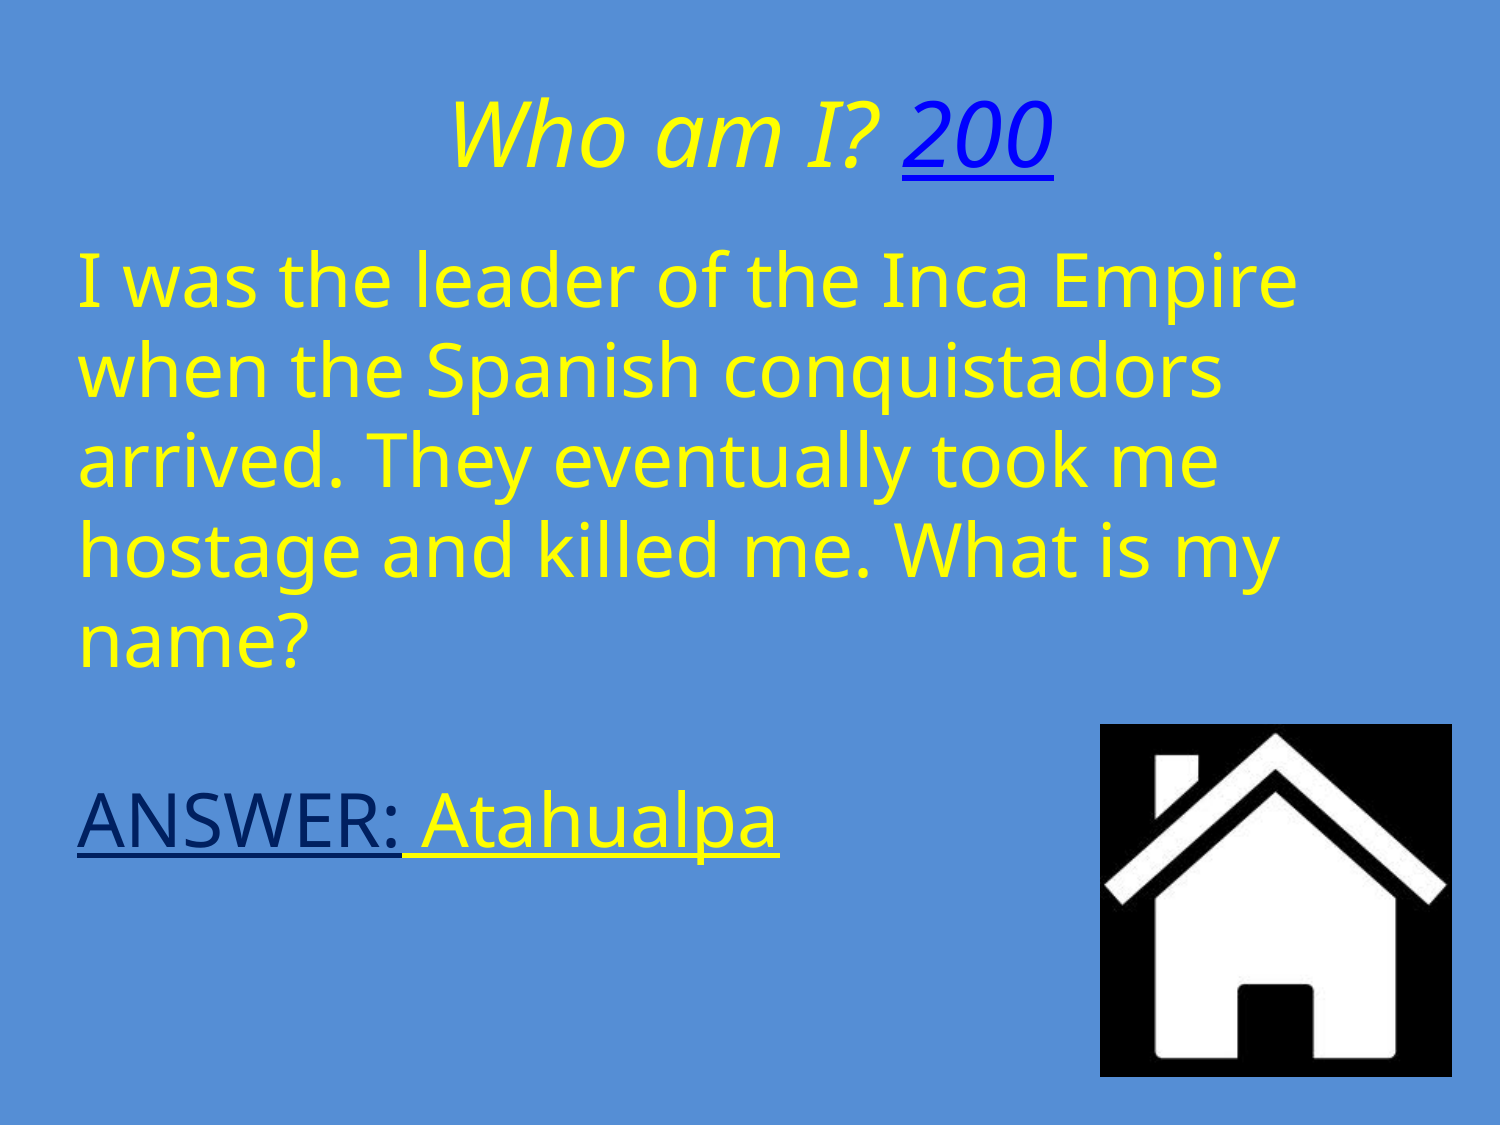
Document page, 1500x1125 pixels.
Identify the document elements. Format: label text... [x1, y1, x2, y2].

text_box I was the leader of the Inca Empire when the Spanish conquistadors arrived. They eventually took me hostage and killed me. What is my name? ANSWER: Atahualpa [62, 224, 1463, 870]
title Who am I? 200 [75, 45, 1425, 224]
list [1099, 724, 1452, 1077]
